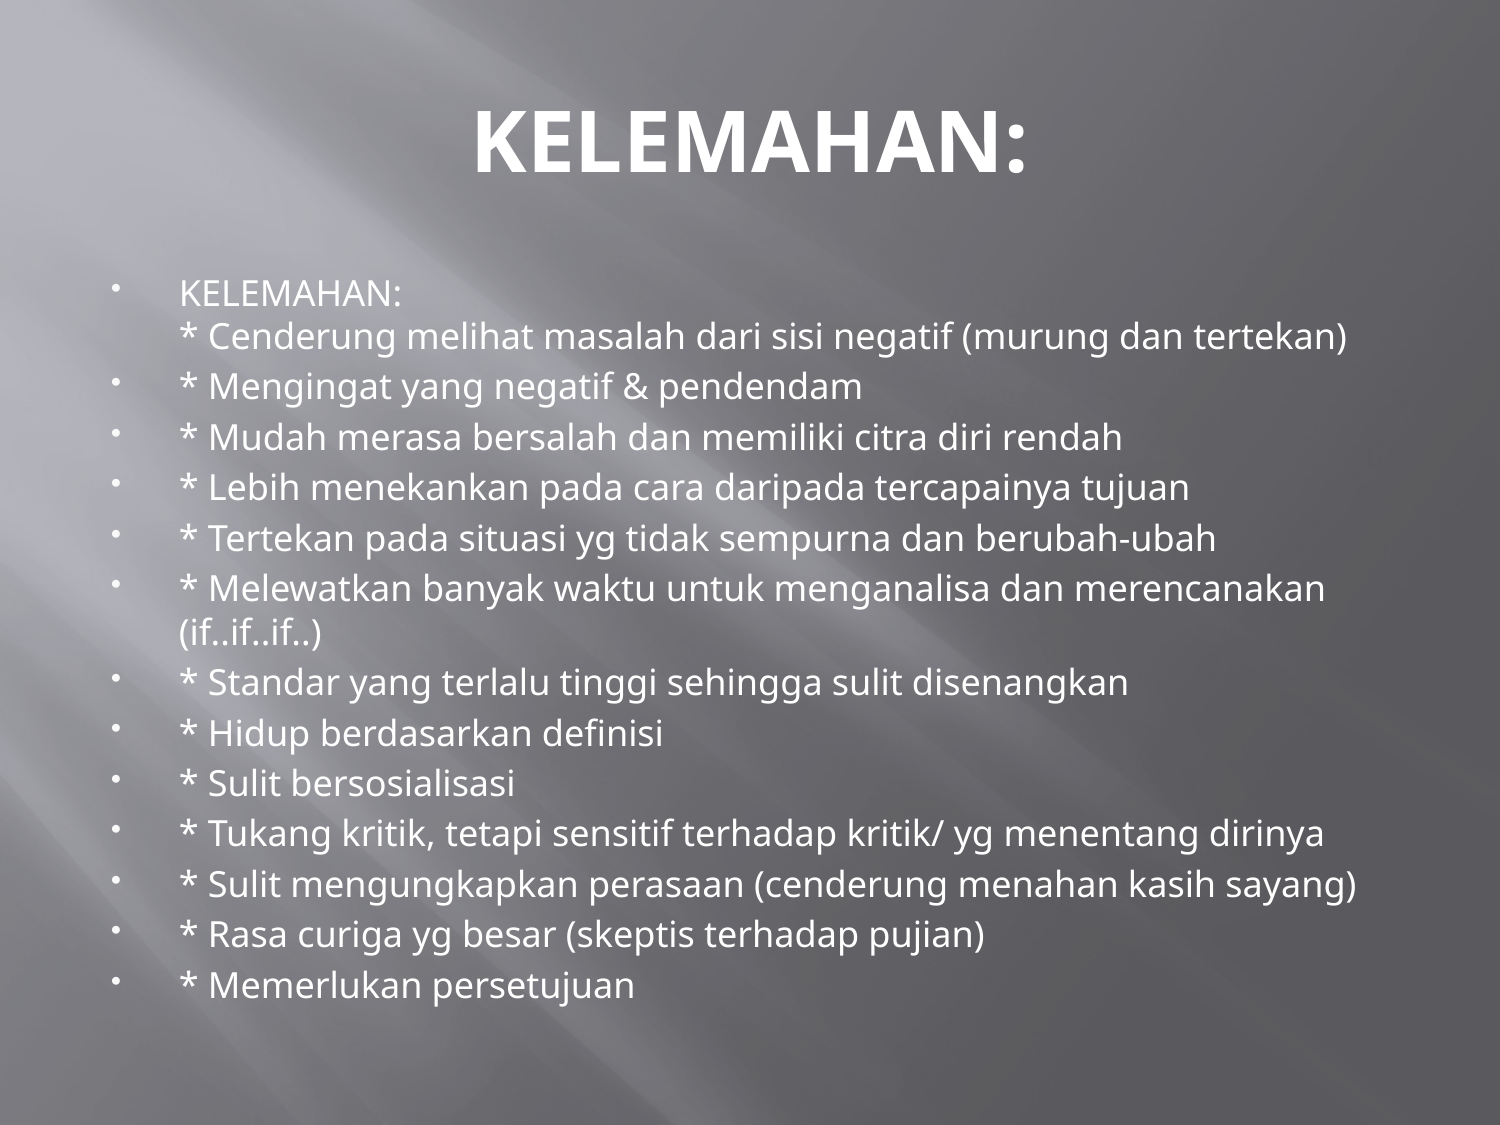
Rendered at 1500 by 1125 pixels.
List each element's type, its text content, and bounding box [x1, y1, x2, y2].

title KELEMAHAN: [75, 45, 1425, 233]
list KELEMAHAN: * Cenderung melihat masalah dari sisi negatif (murung dan tertekan) * Mengingat yang negatif & pendendam * Mudah merasa bersalah dan memiliki citra diri rendah * Lebih menekankan pada cara daripada tercapainya tujuan * Tertekan pada situasi yg tidak sempurna dan berubah-ubah * Melewatkan banyak waktu untuk menganalisa dan merencanakan (if..if..if..) * Standar yang terlalu tinggi sehingga sulit disenangkan * Hidup berdasarkan definisi * Sulit bersosialisasi * Tukang kritik, tetapi sensitif terhadap kritik/ yg menentang dirinya * Sulit mengungkapkan perasaan (cenderung menahan kasih sayang) * Rasa curiga yg besar (skeptis terhadap pujian) * Memerlukan persetujuan [75, 262, 1425, 1035]
